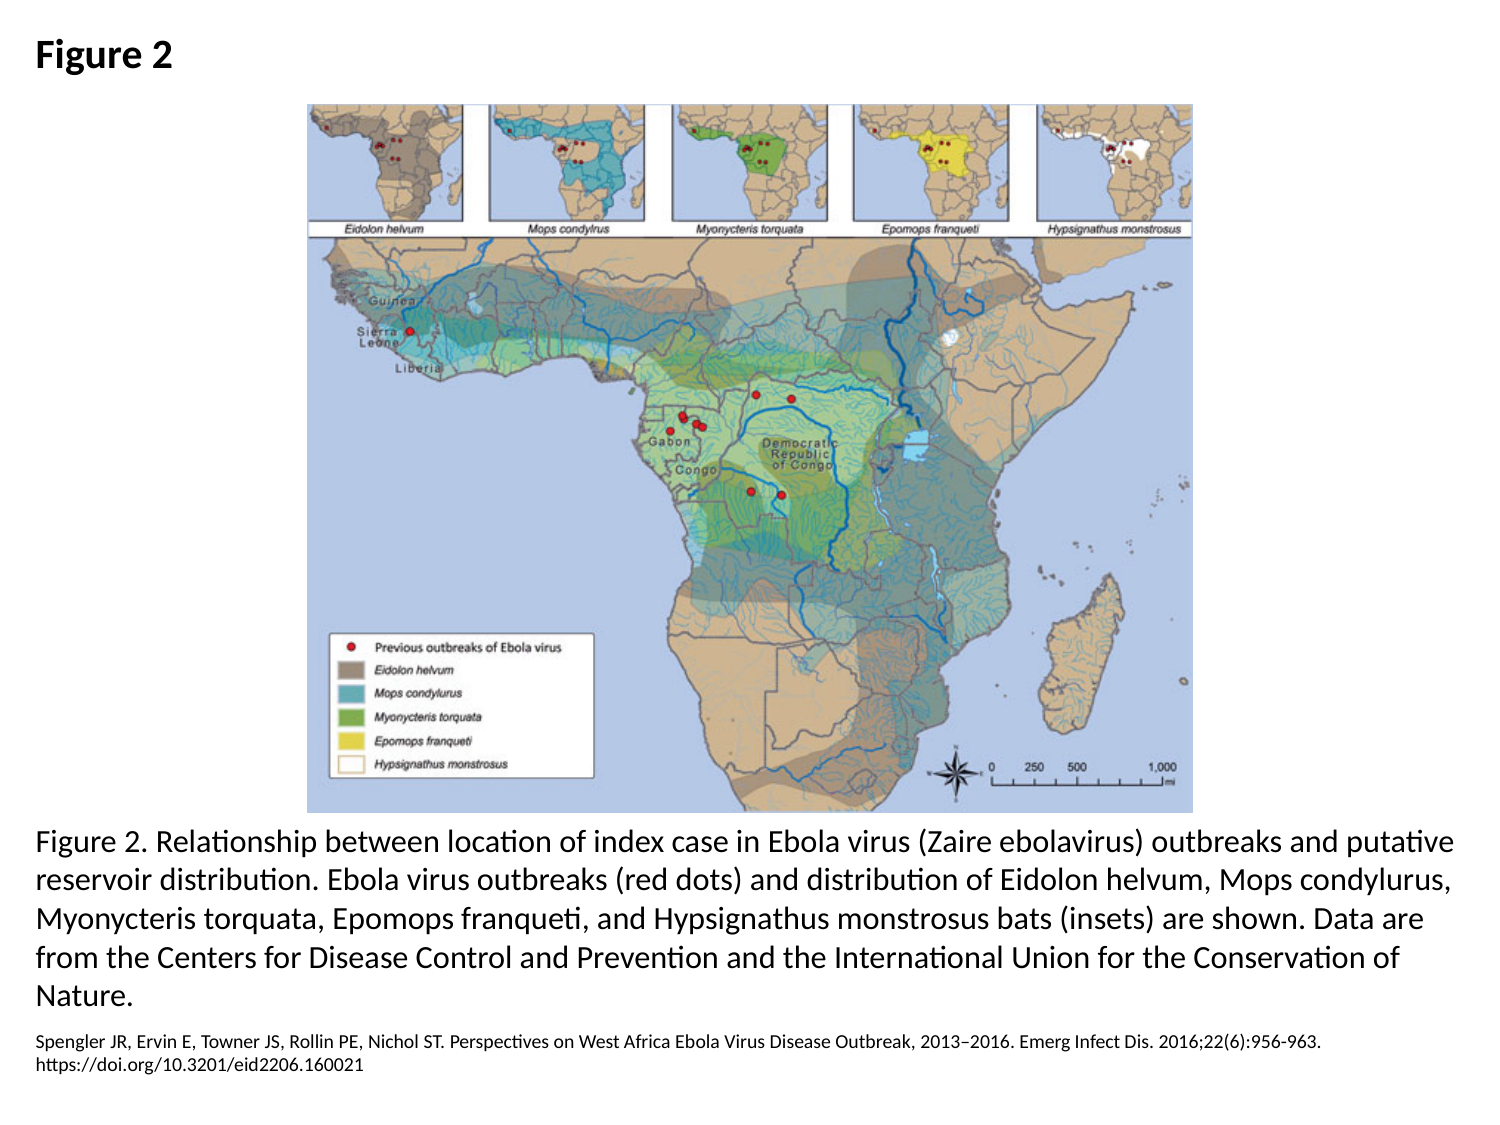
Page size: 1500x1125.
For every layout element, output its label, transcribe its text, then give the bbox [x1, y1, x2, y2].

picture [306, 103, 1193, 813]
text_box Spengler JR, Ervin E, Towner JS, Rollin PE, Nichol ST. Perspectives on West Africa Ebola Virus Disease Outbreak, 2013–2016. Emerg Infect Dis. 2016;22(6):956-963. https://doi.org/10.3201/eid2206.160021 [19, 1019, 1481, 1085]
text_box Figure 2 [19, 19, 1481, 85]
text_box Figure 2. Relationship between location of index case in Ebola virus (Zaire ebolavirus) outbreaks and putative reservoir distribution. Ebola virus outbreaks (red dots) and distribution of Eidolon helvum, Mops condylurus, Myonycteris torquata, Epomops franqueti, and Hypsignathus monstrosus bats (insets) are shown. Data are from the Centers for Disease Control and Prevention and the International Union for the Conservation of Nature. [19, 810, 1481, 1019]
